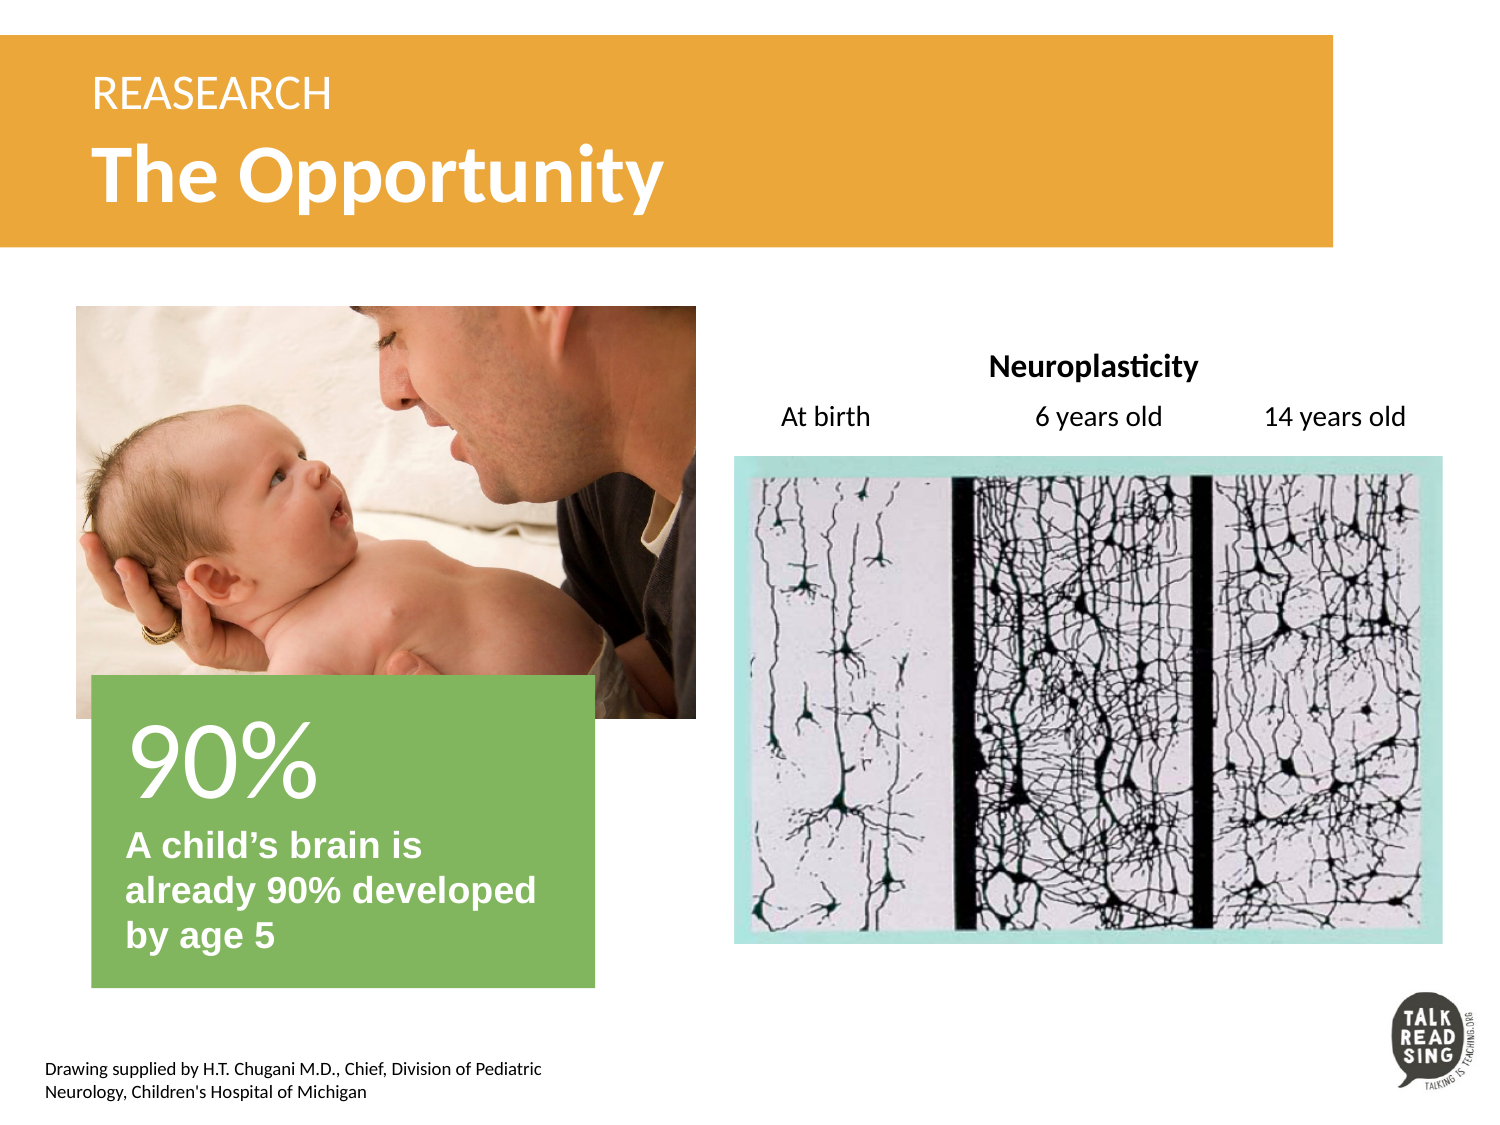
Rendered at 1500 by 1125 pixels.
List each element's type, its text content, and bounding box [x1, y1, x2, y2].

picture [733, 456, 1444, 945]
picture [1383, 982, 1487, 1104]
text_box REASEARCH The Opportunity [76, 52, 1015, 227]
text_box [0, 33, 1335, 249]
text_box 90% A child’s brain is already 90% developed by age 5 [91, 727, 596, 989]
text_box Neuroplasticity At birth 6 years old 14 years old [764, 337, 1424, 454]
picture [76, 306, 696, 719]
text_box Drawing supplied by H.T. Chugani M.D., Chief, Division of Pediatric Neurology, Children's Hospital of Michigan [32, 1050, 611, 1108]
